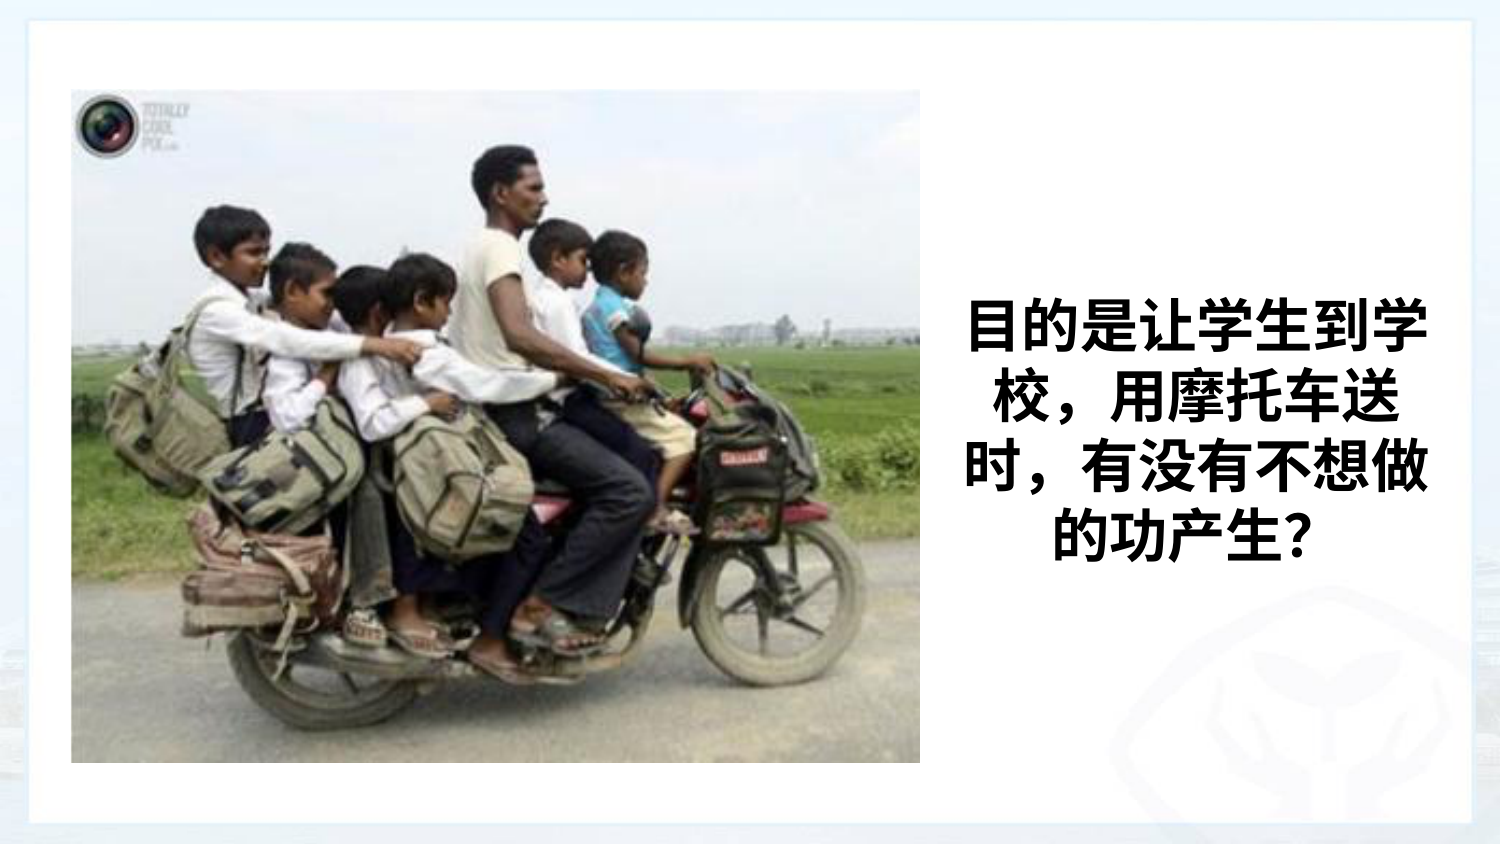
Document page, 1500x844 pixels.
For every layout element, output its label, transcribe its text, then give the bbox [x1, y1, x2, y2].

text_box 目的是让学生到学校，用摩托车送时，有没有不想做的功产生？ [934, 281, 1459, 577]
picture [0, 0, 1500, 844]
